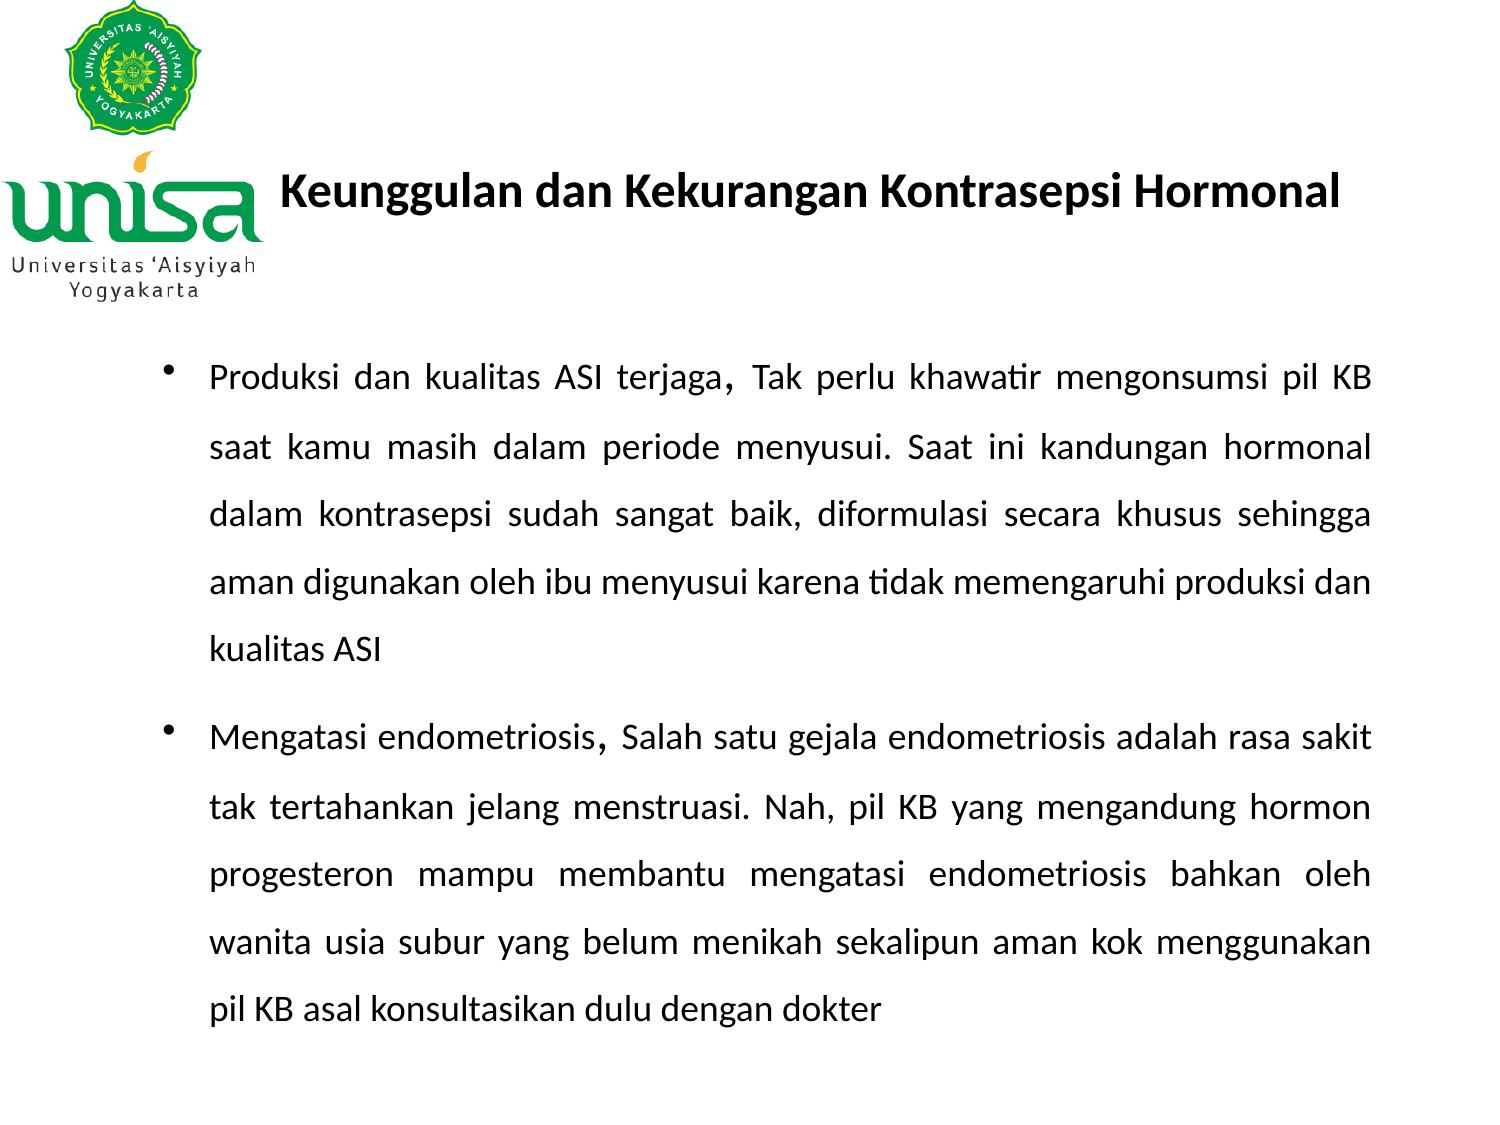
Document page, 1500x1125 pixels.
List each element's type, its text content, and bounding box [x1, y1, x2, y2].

picture [0, 0, 266, 303]
text_box Produksi dan kualitas ASI terjaga, Tak perlu khawatir mengonsumsi pil KB saat kamu masih dalam periode menyusui. Saat ini kandungan hormonal dalam kontrasepsi sudah sangat baik, diformulasi secara khusus sehingga aman digunakan oleh ibu menyusui karena tidak memengaruhi produksi dan kualitas ASI Mengatasi endometriosis, Salah satu gejala endometriosis adalah rasa sakit tak tertahankan jelang menstruasi. Nah, pil KB yang mengandung hormon progesteron mampu membantu mengatasi endometriosis bahkan oleh wanita usia subur yang belum menikah sekalipun aman kok menggunakan pil KB asal konsultasikan dulu dengan dokter [147, 301, 1388, 1037]
text_box Keunggulan dan Kekurangan Kontrasepsi Hormonal [270, 150, 1466, 226]
